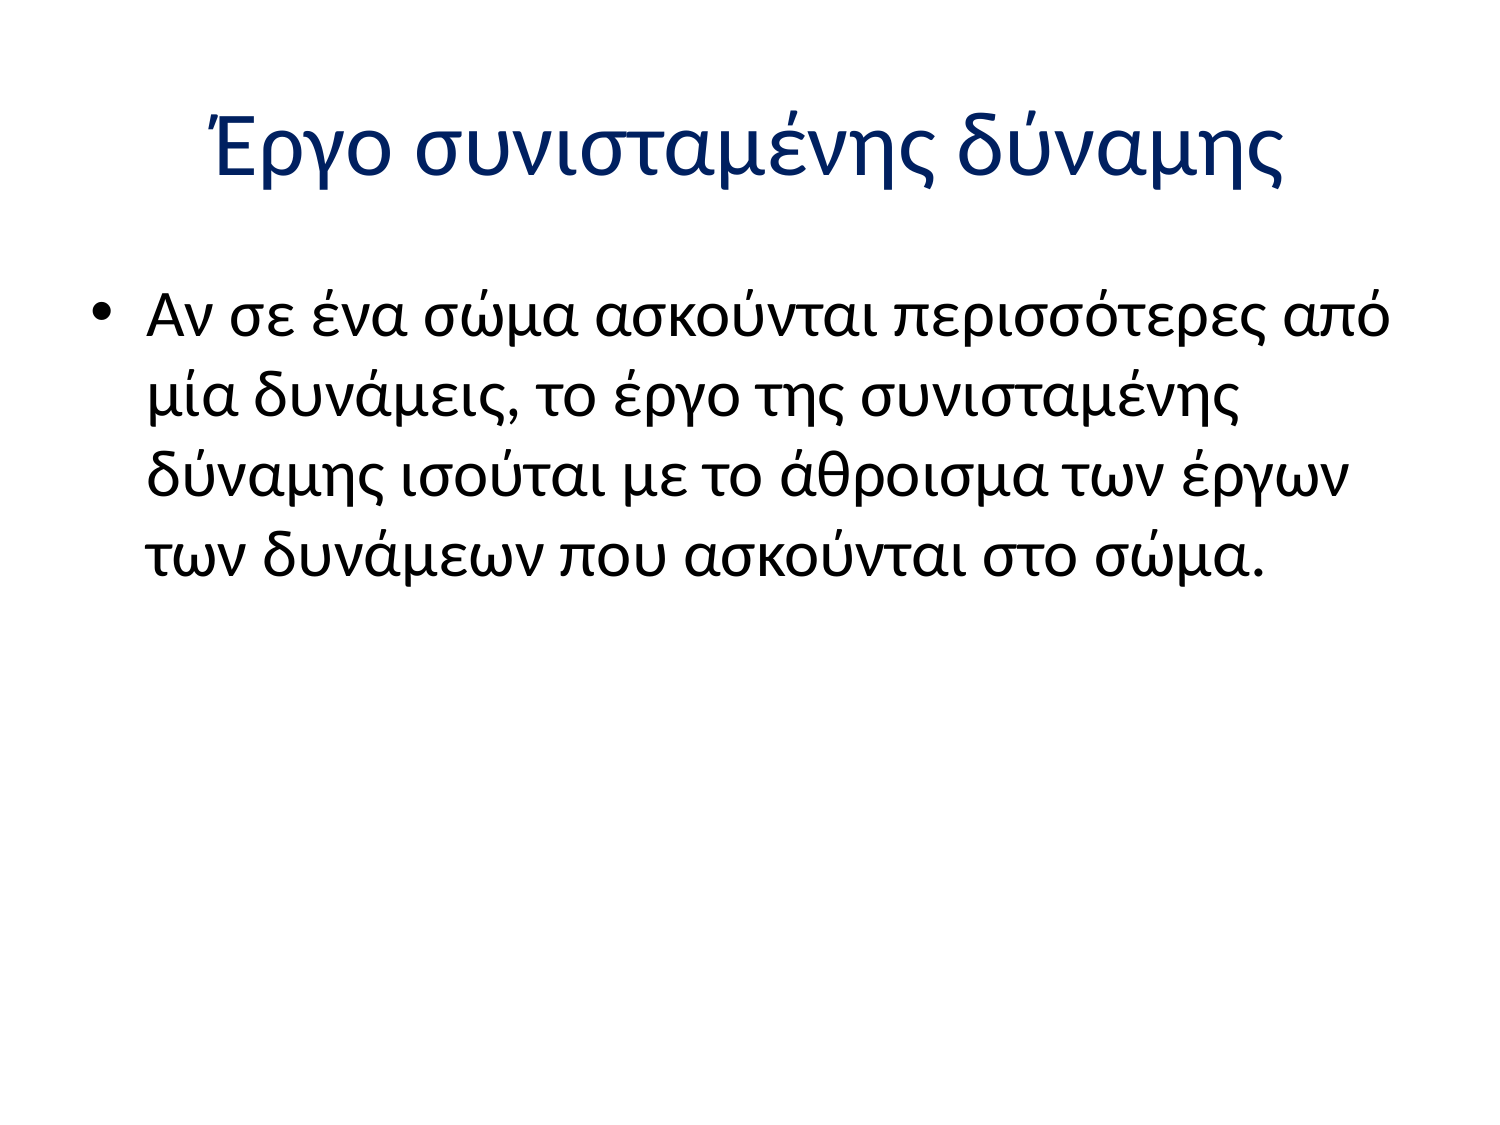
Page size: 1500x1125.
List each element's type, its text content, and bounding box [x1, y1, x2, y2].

list Αν σε ένα σώμα ασκούνται περισσότερες από μία δυνάμεις, το έργο της συνισταμένης δύναμης ισούται με το άθροισμα των έργων των δυνάμεων που ασκούνται στο σώμα. [75, 262, 1425, 1005]
title Έργο συνισταμένης δύναμης [75, 45, 1425, 233]
